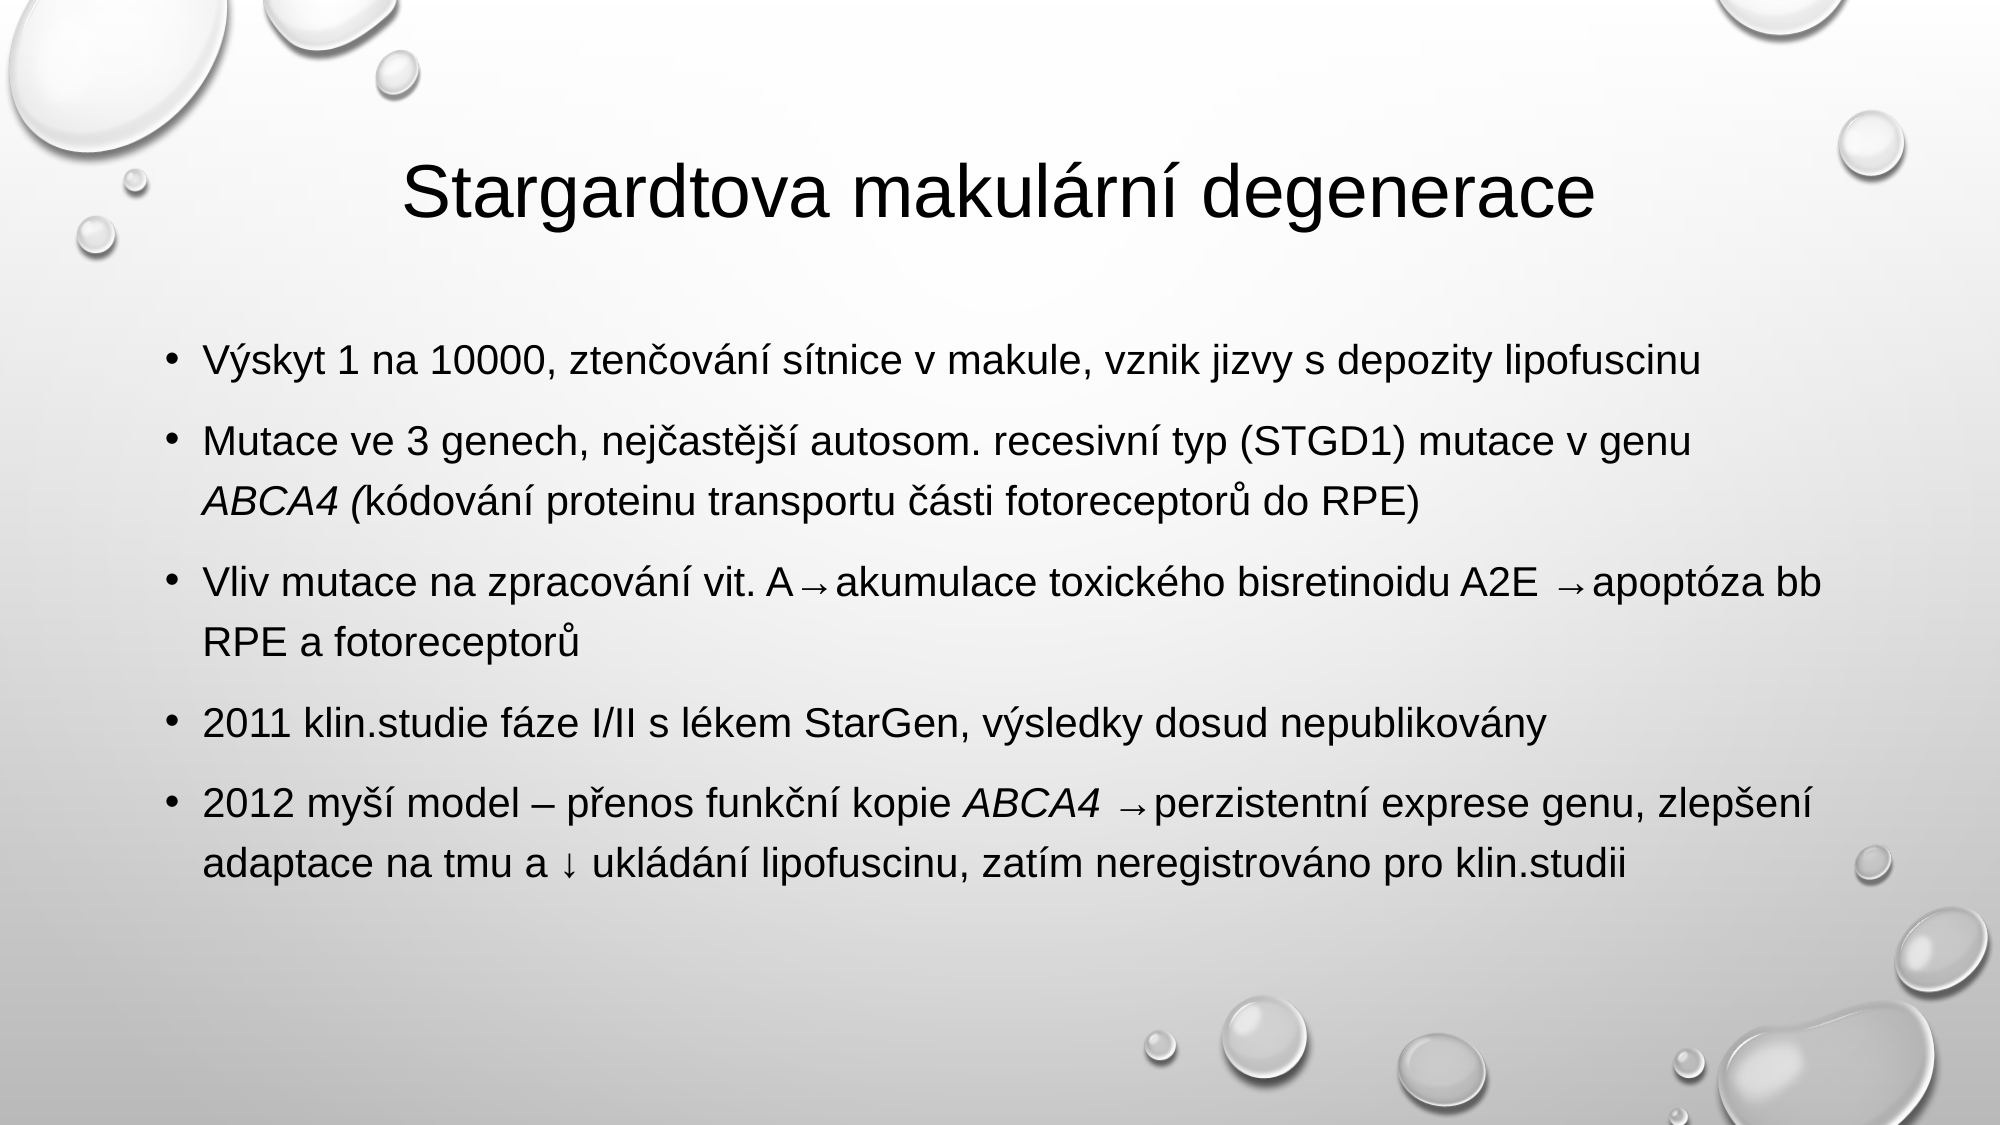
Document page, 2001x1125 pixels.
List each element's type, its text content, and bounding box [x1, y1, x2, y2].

title Stargardtova makulární degenerace [149, 101, 1851, 285]
picture [0, 0, 2000, 1125]
list Výskyt 1 na 10000, ztenčování sítnice v makule, vznik jizvy s depozity lipofuscinu Mutace ve 3 genech, nejčastější autosom. recesivní typ (STGD1) mutace v genu ABCA4 (kódování proteinu transportu části fotoreceptorů do RPE) Vliv mutace na zpracování vit. A→akumulace toxického bisretinoidu A2E →apoptóza bb RPE a fotoreceptorů 2011 klin.studie fáze I/II s lékem StarGen, výsledky dosud nepublikovány 2012 myší model – přenos funkční kopie ABCA4 →perzistentní exprese genu, zlepšení adaptace na tmu a ↓ ukládání lipofuscinu, zatím neregistrováno pro klin.studii [149, 315, 1850, 980]
